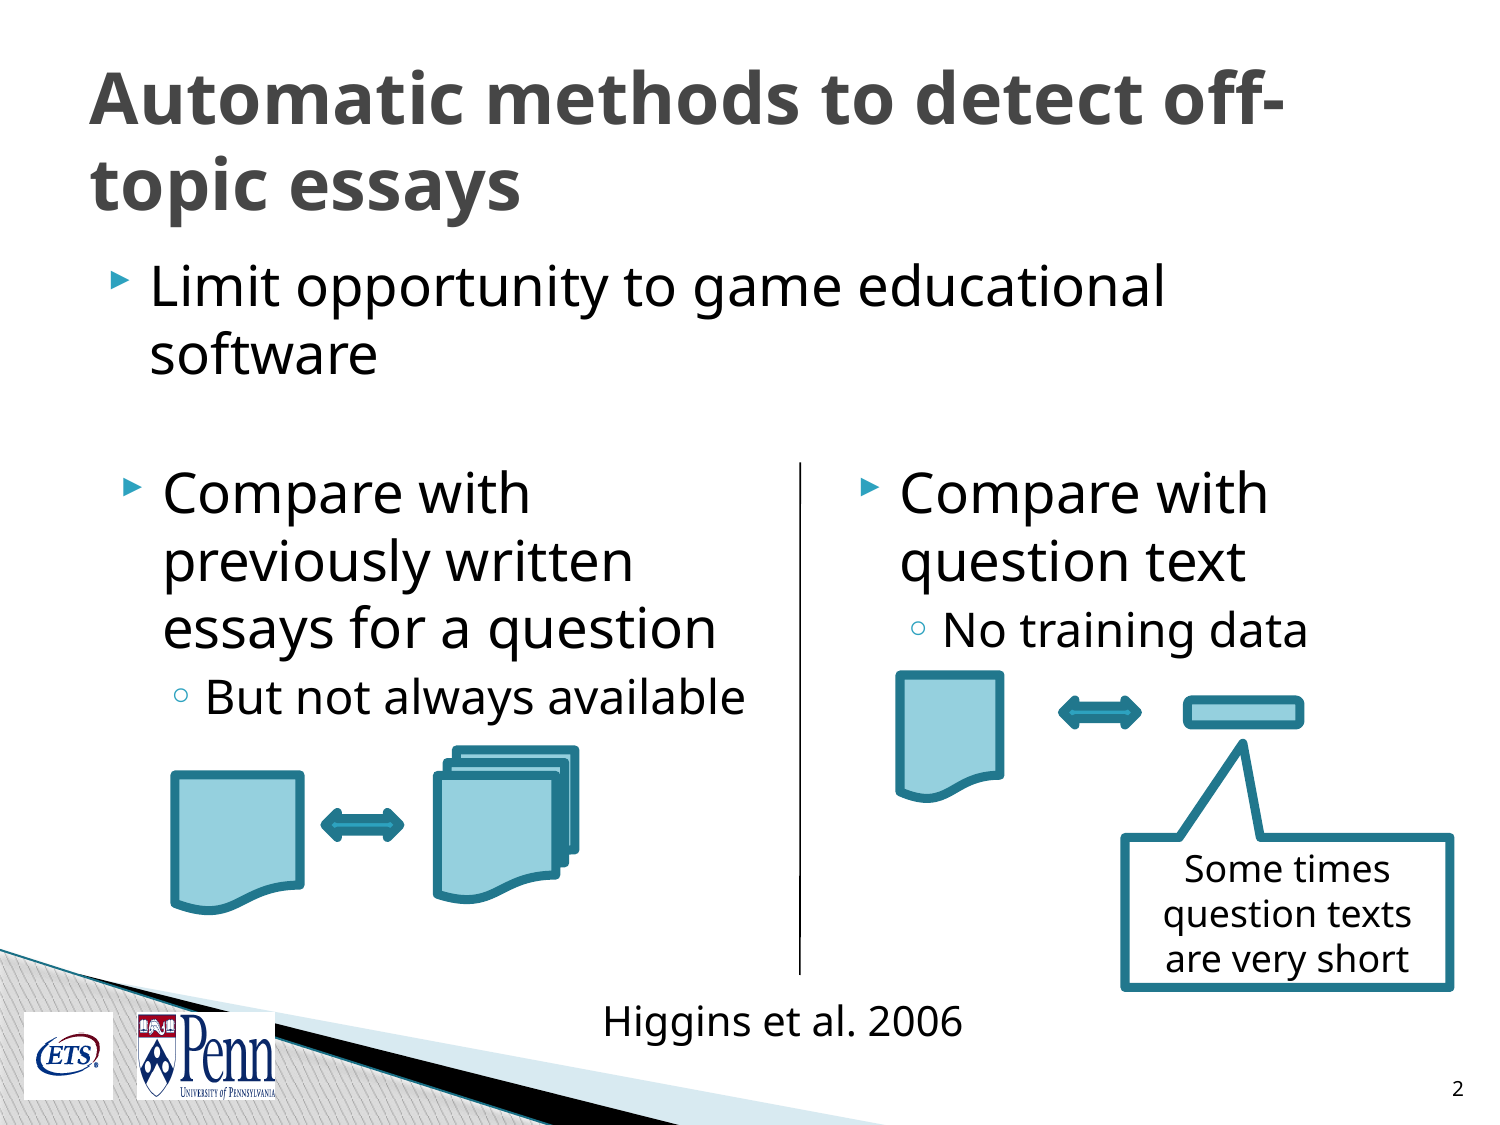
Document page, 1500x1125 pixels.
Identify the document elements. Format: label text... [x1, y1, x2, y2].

text_box Higgins et al. 2006 [587, 987, 1038, 1053]
text_box [1182, 695, 1305, 730]
list Limit opportunity to game educational software [75, 243, 1425, 400]
text_box [895, 670, 1005, 718]
text_box [320, 808, 405, 842]
text_box Some times question texts are very short [1120, 738, 1455, 992]
text_box [432, 745, 580, 905]
text_box Compare with previously written essays for a question But not always available [87, 449, 788, 738]
slide_number 2 [1418, 1051, 1479, 1112]
picture [24, 1012, 113, 1101]
picture [137, 1012, 276, 1101]
text_box [1057, 695, 1142, 730]
title Automatic methods to detect off-topic essays [75, 45, 1425, 233]
text_box [895, 730, 1005, 803]
text_box Compare with question text No training data [824, 449, 1438, 750]
text_box [170, 770, 305, 916]
